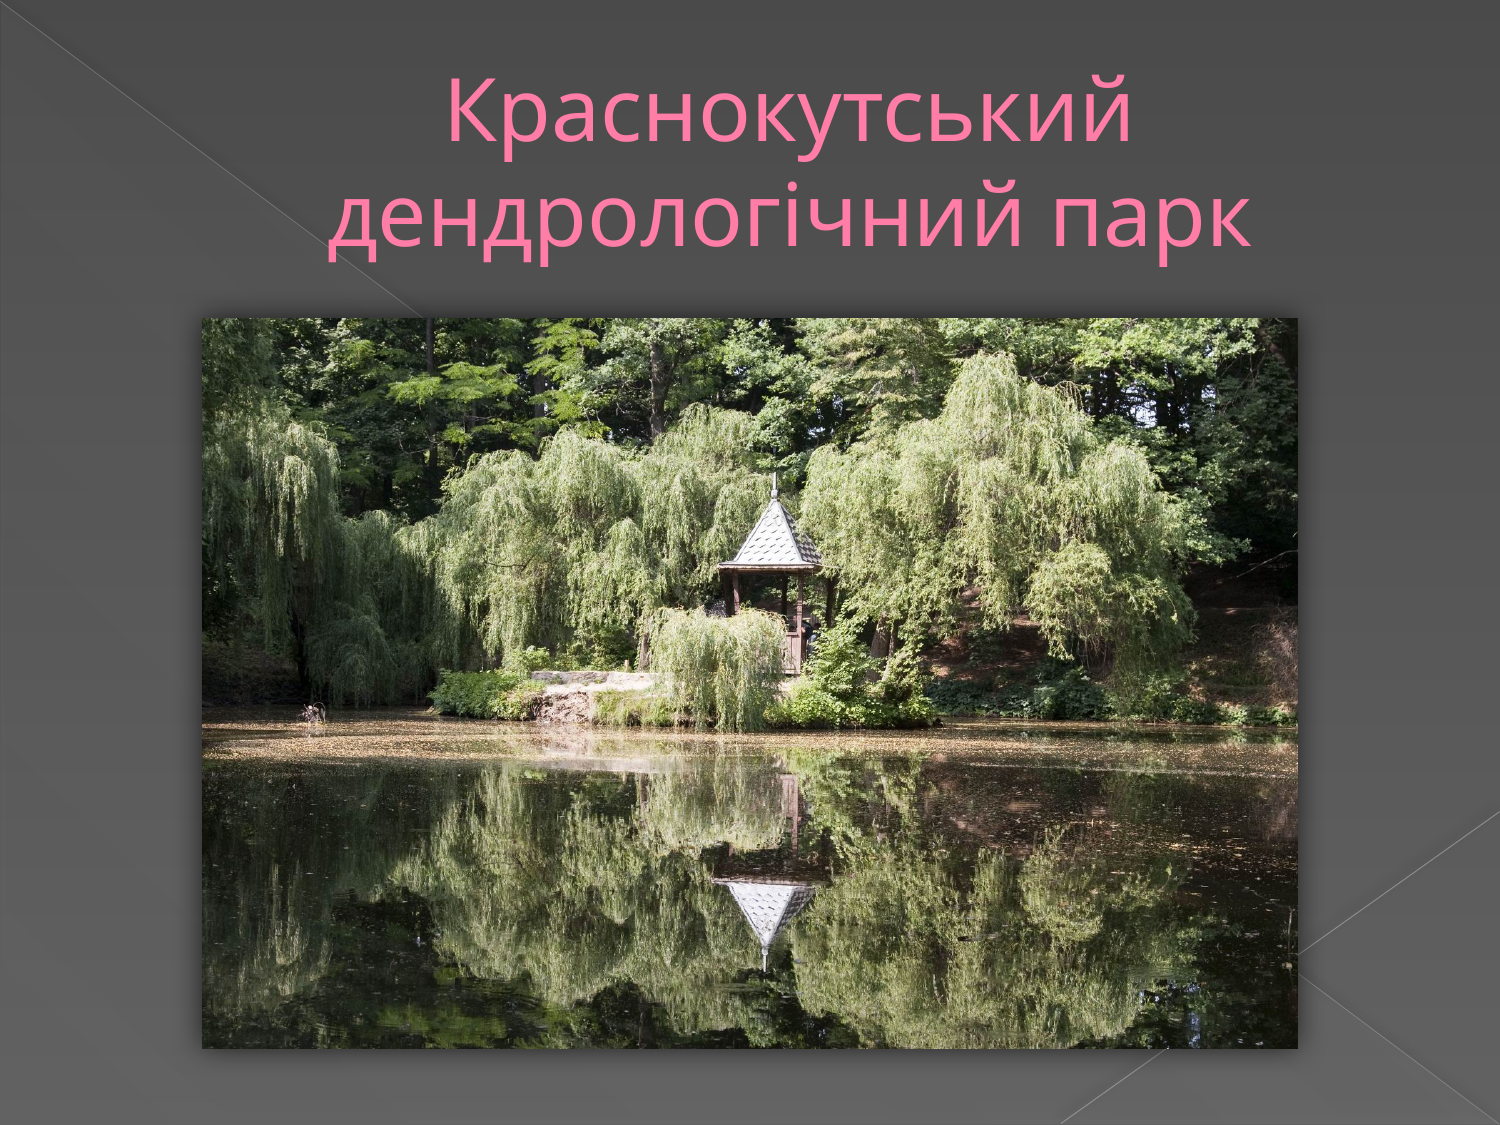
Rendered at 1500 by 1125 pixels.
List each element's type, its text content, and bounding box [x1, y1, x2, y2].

title Краснокутський дендрологічний парк [75, 43, 1425, 274]
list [202, 318, 1298, 1050]
